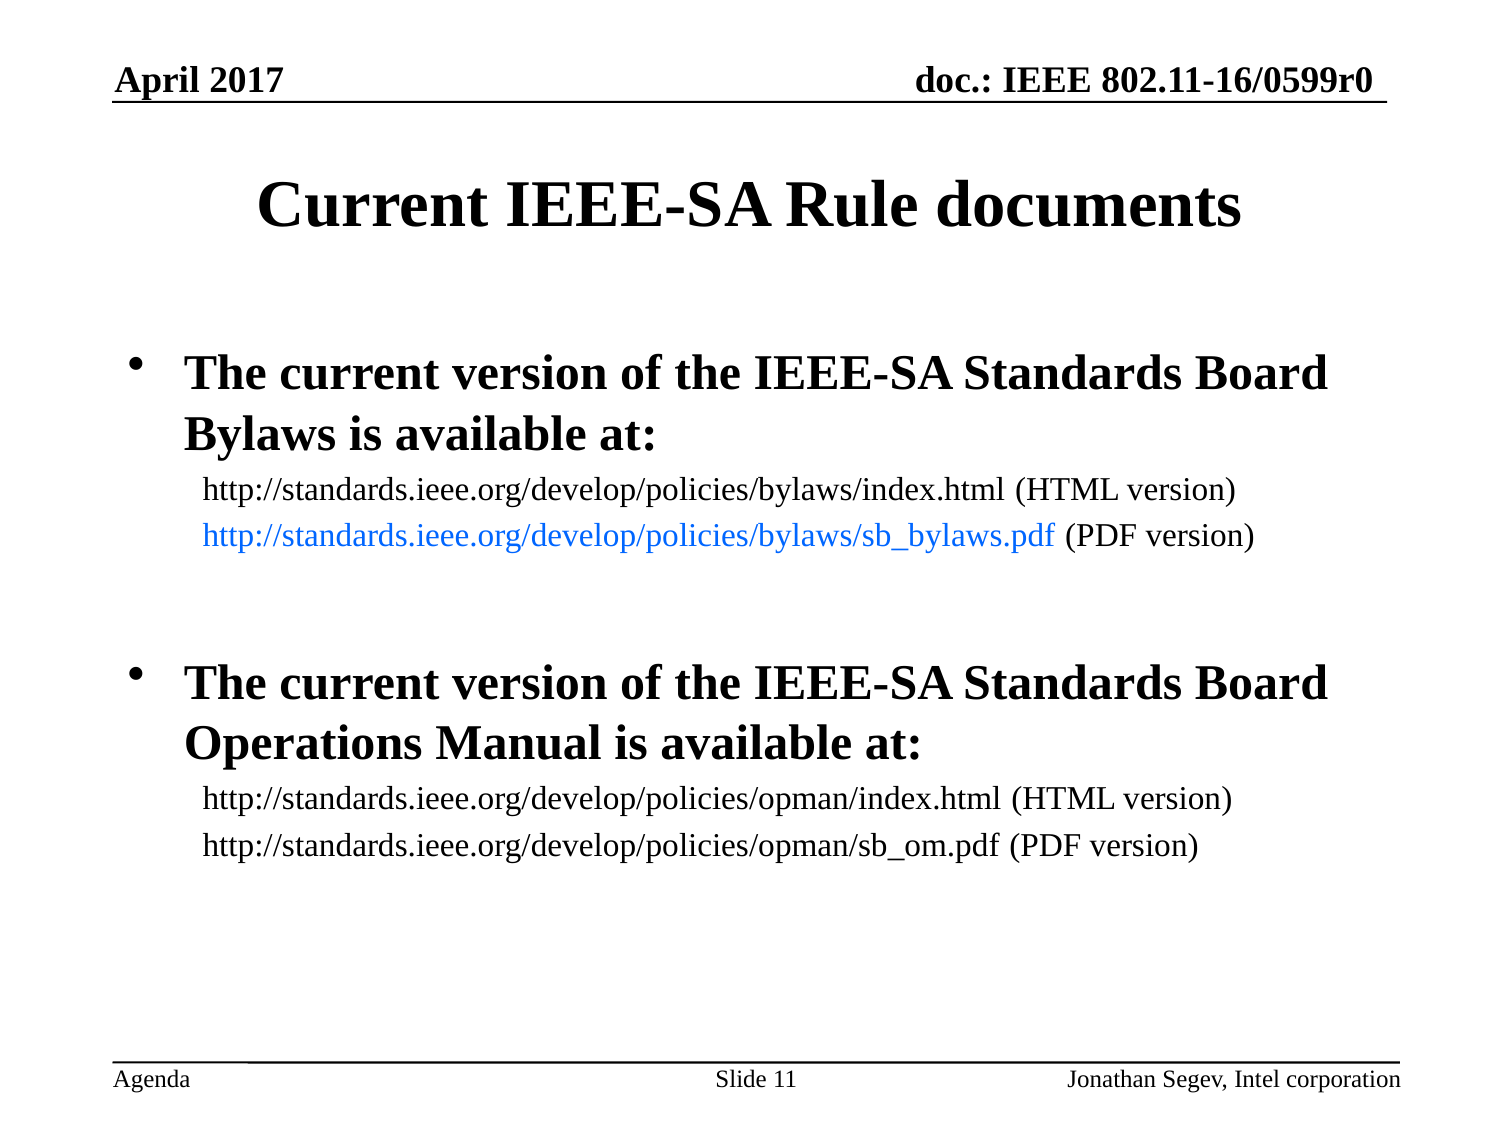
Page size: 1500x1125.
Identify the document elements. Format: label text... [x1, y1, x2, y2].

title Current IEEE-SA Rule documents [112, 112, 1388, 262]
text_box The current version of the IEEE-SA Standards Board Bylaws is available at: http://standards.ieee.org/develop/policies/bylaws/index.html (HTML version) http://standards.ieee.org/develop/policies/bylaws/sb_bylaws.pdf (PDF version) The current version of the IEEE-SA Standards Board Operations Manual is available at: http://standards.ieee.org/develop/policies/opman/index.html (HTML version) http://standards.ieee.org/develop/policies/opman/sb_om.pdf (PDF version) [112, 262, 1388, 1050]
footer Jonathan Segev, Intel corporation [1062, 1061, 1402, 1093]
slide_number Slide 11 [712, 1061, 800, 1093]
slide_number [114, 54, 490, 101]
